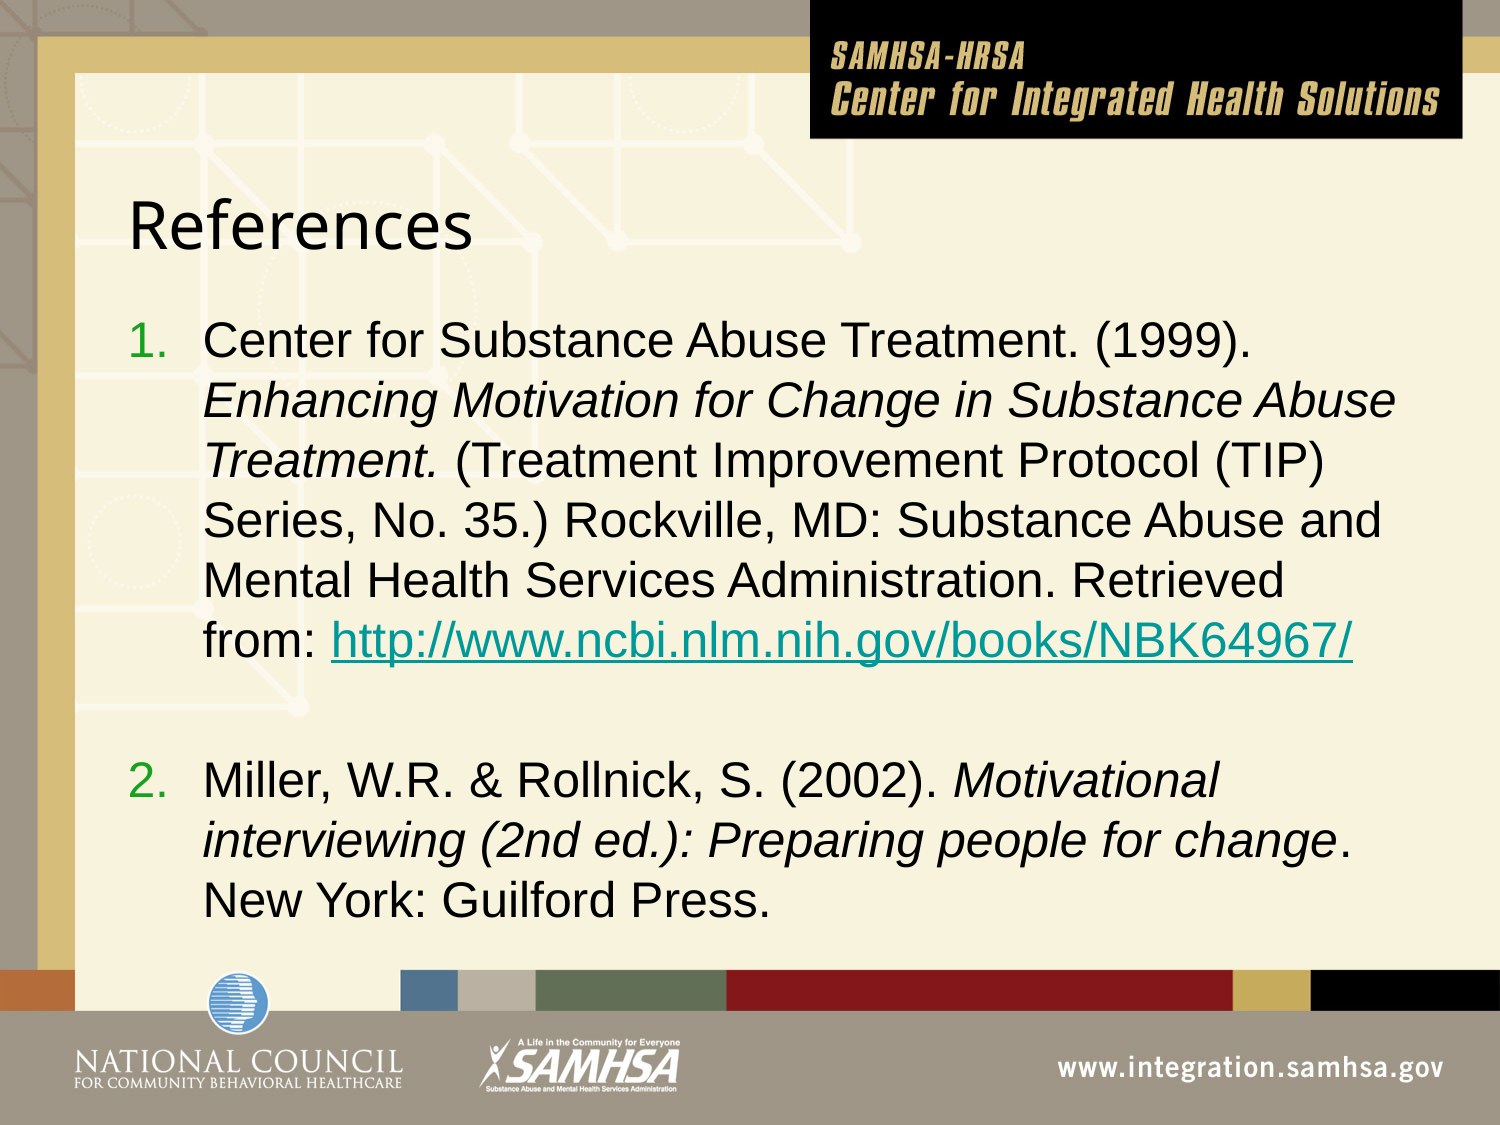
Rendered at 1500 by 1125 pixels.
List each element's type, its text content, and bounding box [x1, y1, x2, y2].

picture [0, 0, 1500, 1125]
list Center for Substance Abuse Treatment. (1999). Enhancing Motivation for Change in Substance Abuse Treatment. (Treatment Improvement Protocol (TIP) Series, No. 35.) Rockville, MD: Substance Abuse and Mental Health Services Administration. Retrieved from: http://www.ncbi.nlm.nih.gov/books/NBK64967/ Miller, W.R. & Rollnick, S. (2002). Motivational interviewing (2nd ed.): Preparing people for change. New York: Guilford Press. [112, 299, 1425, 888]
title References [112, 174, 1425, 299]
